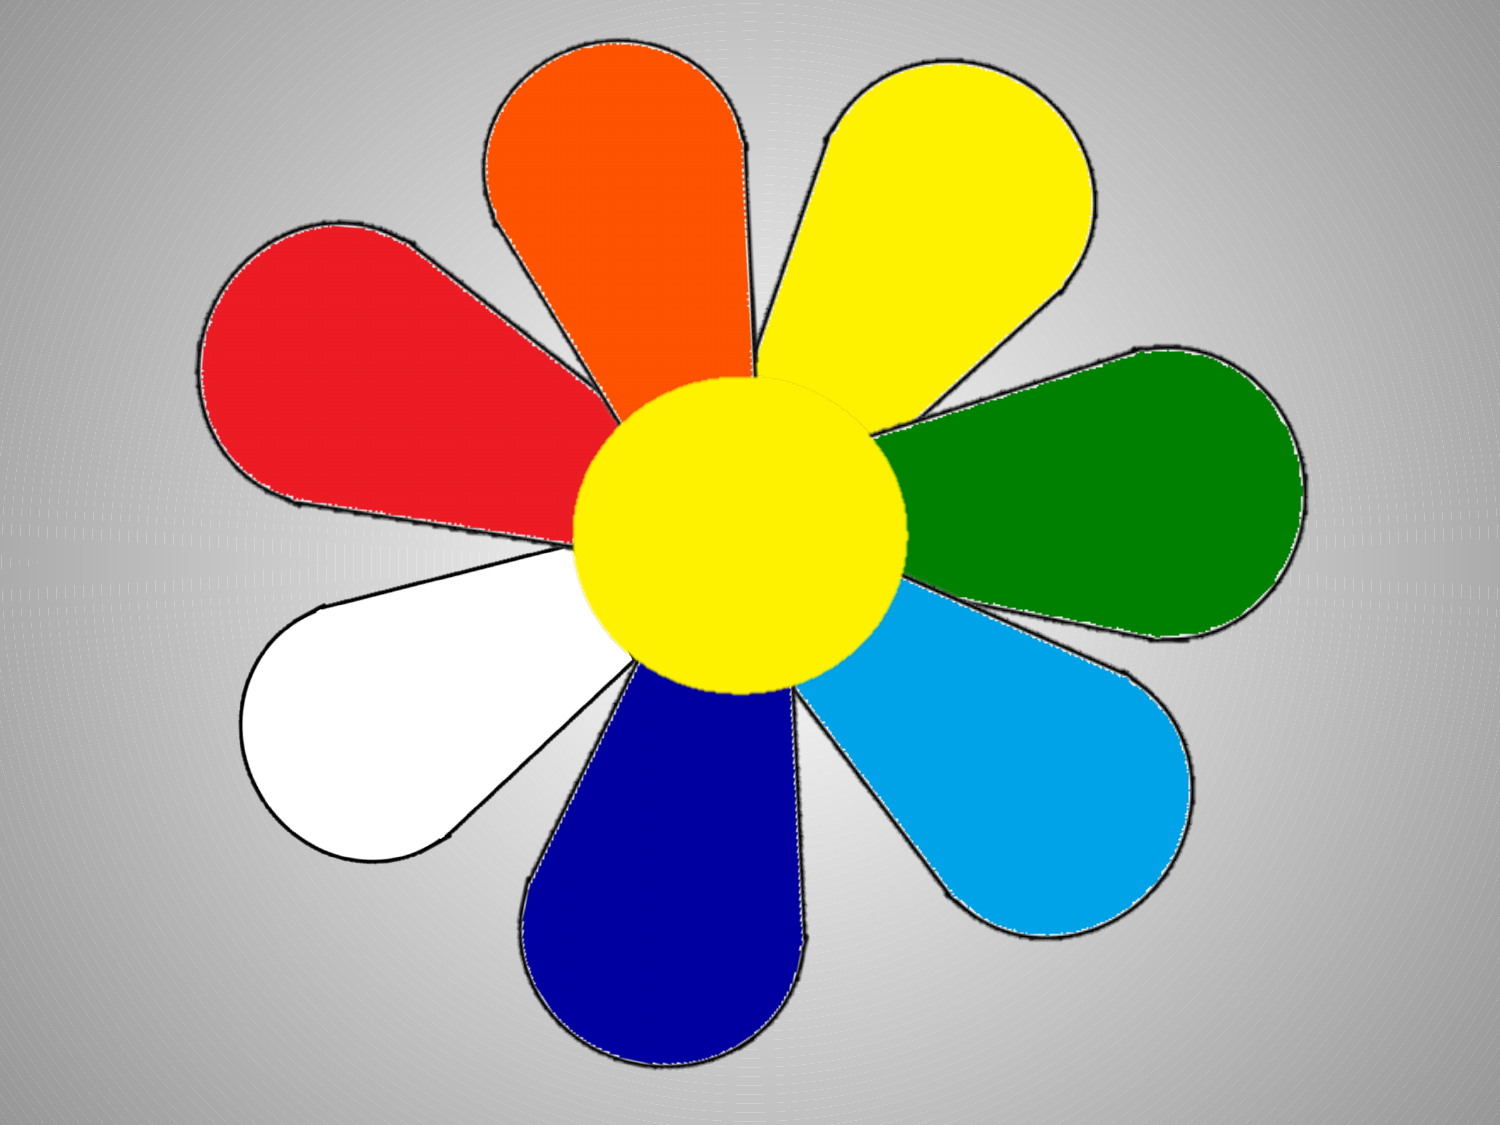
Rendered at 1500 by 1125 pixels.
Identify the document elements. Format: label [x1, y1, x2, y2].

picture [158, 18, 1324, 1102]
